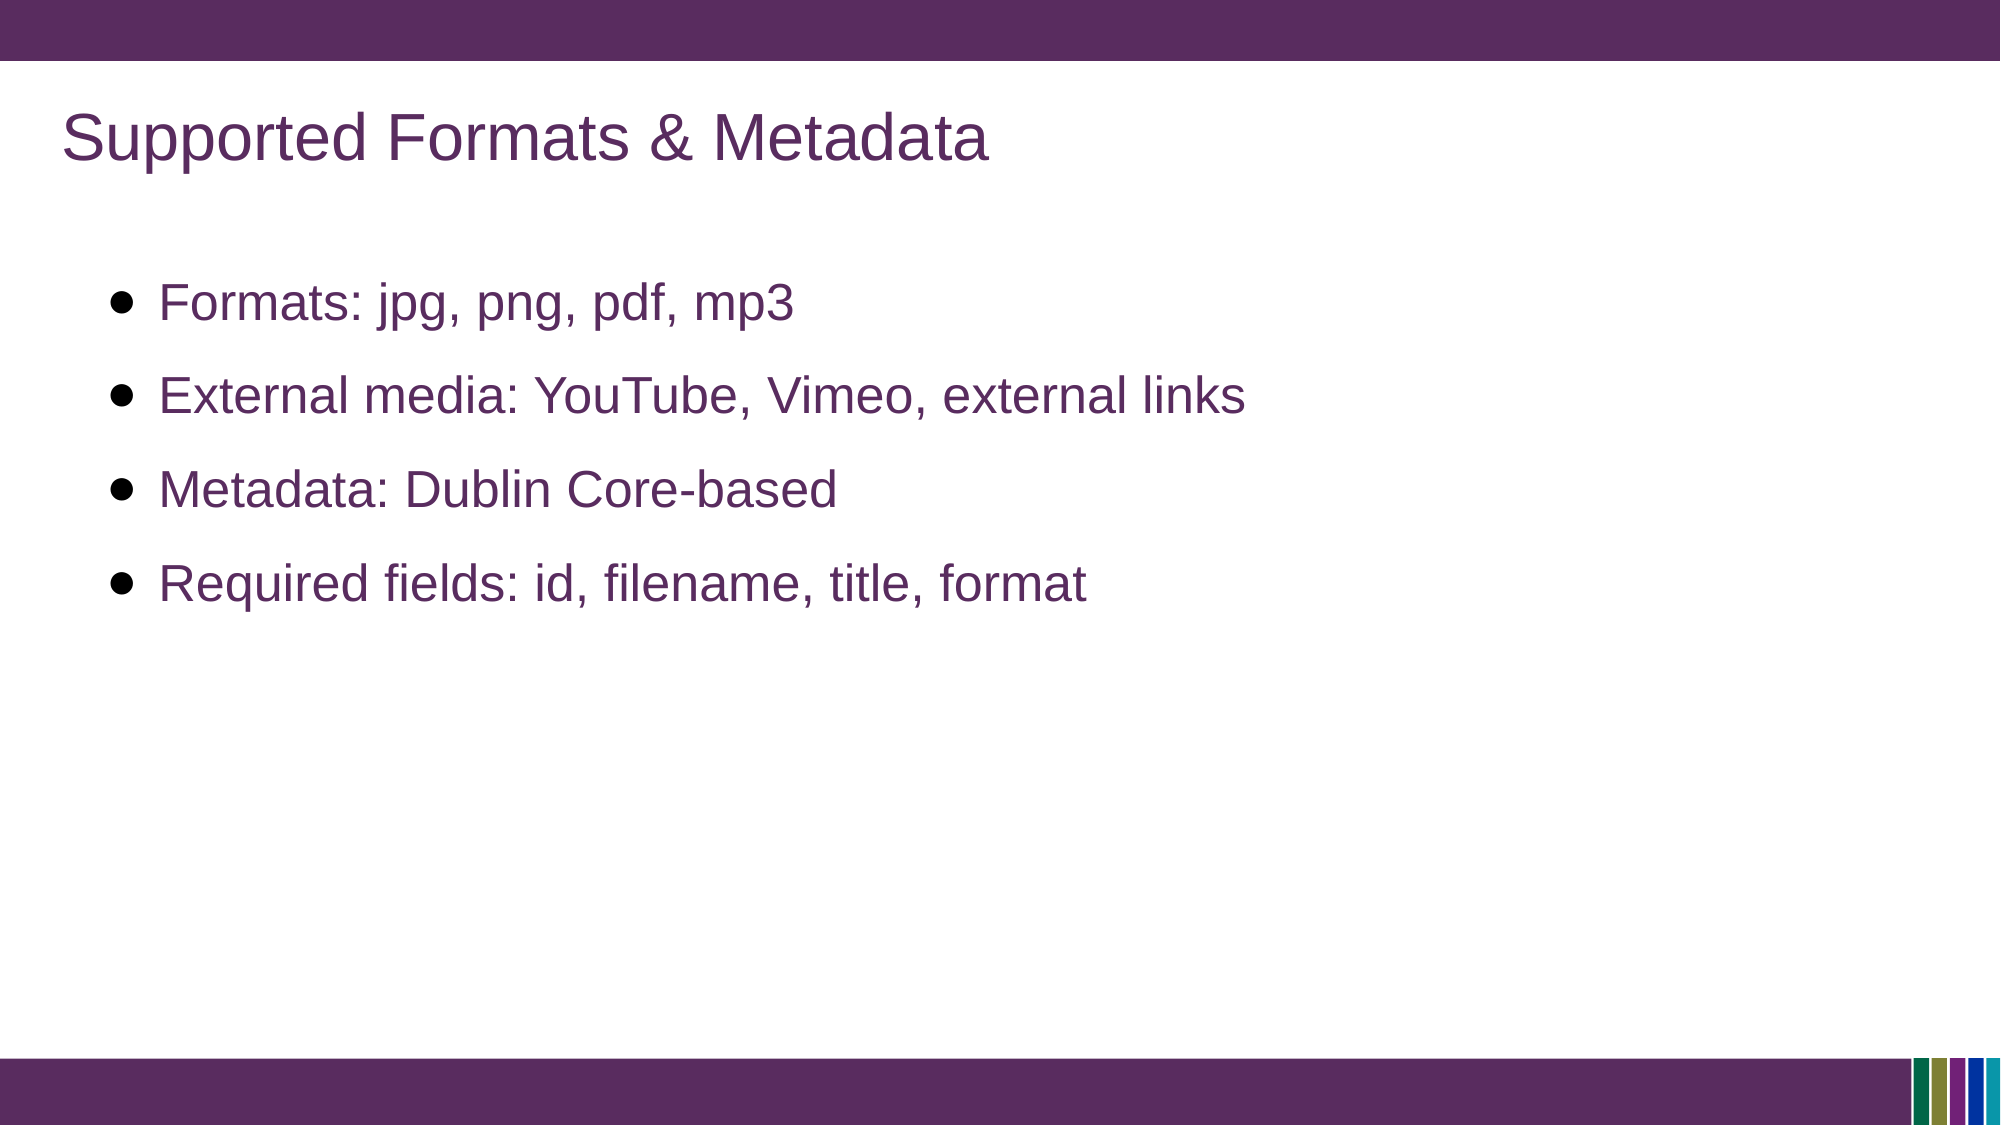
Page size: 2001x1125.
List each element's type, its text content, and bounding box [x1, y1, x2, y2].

title Supported Formats & Metadata [45, 84, 1846, 184]
list Formats: jpg, png, pdf, mp3 External media: YouTube, Vimeo, external links Metadata: Dublin Core-based Required fields: id, filename, title, format [68, 229, 1927, 847]
